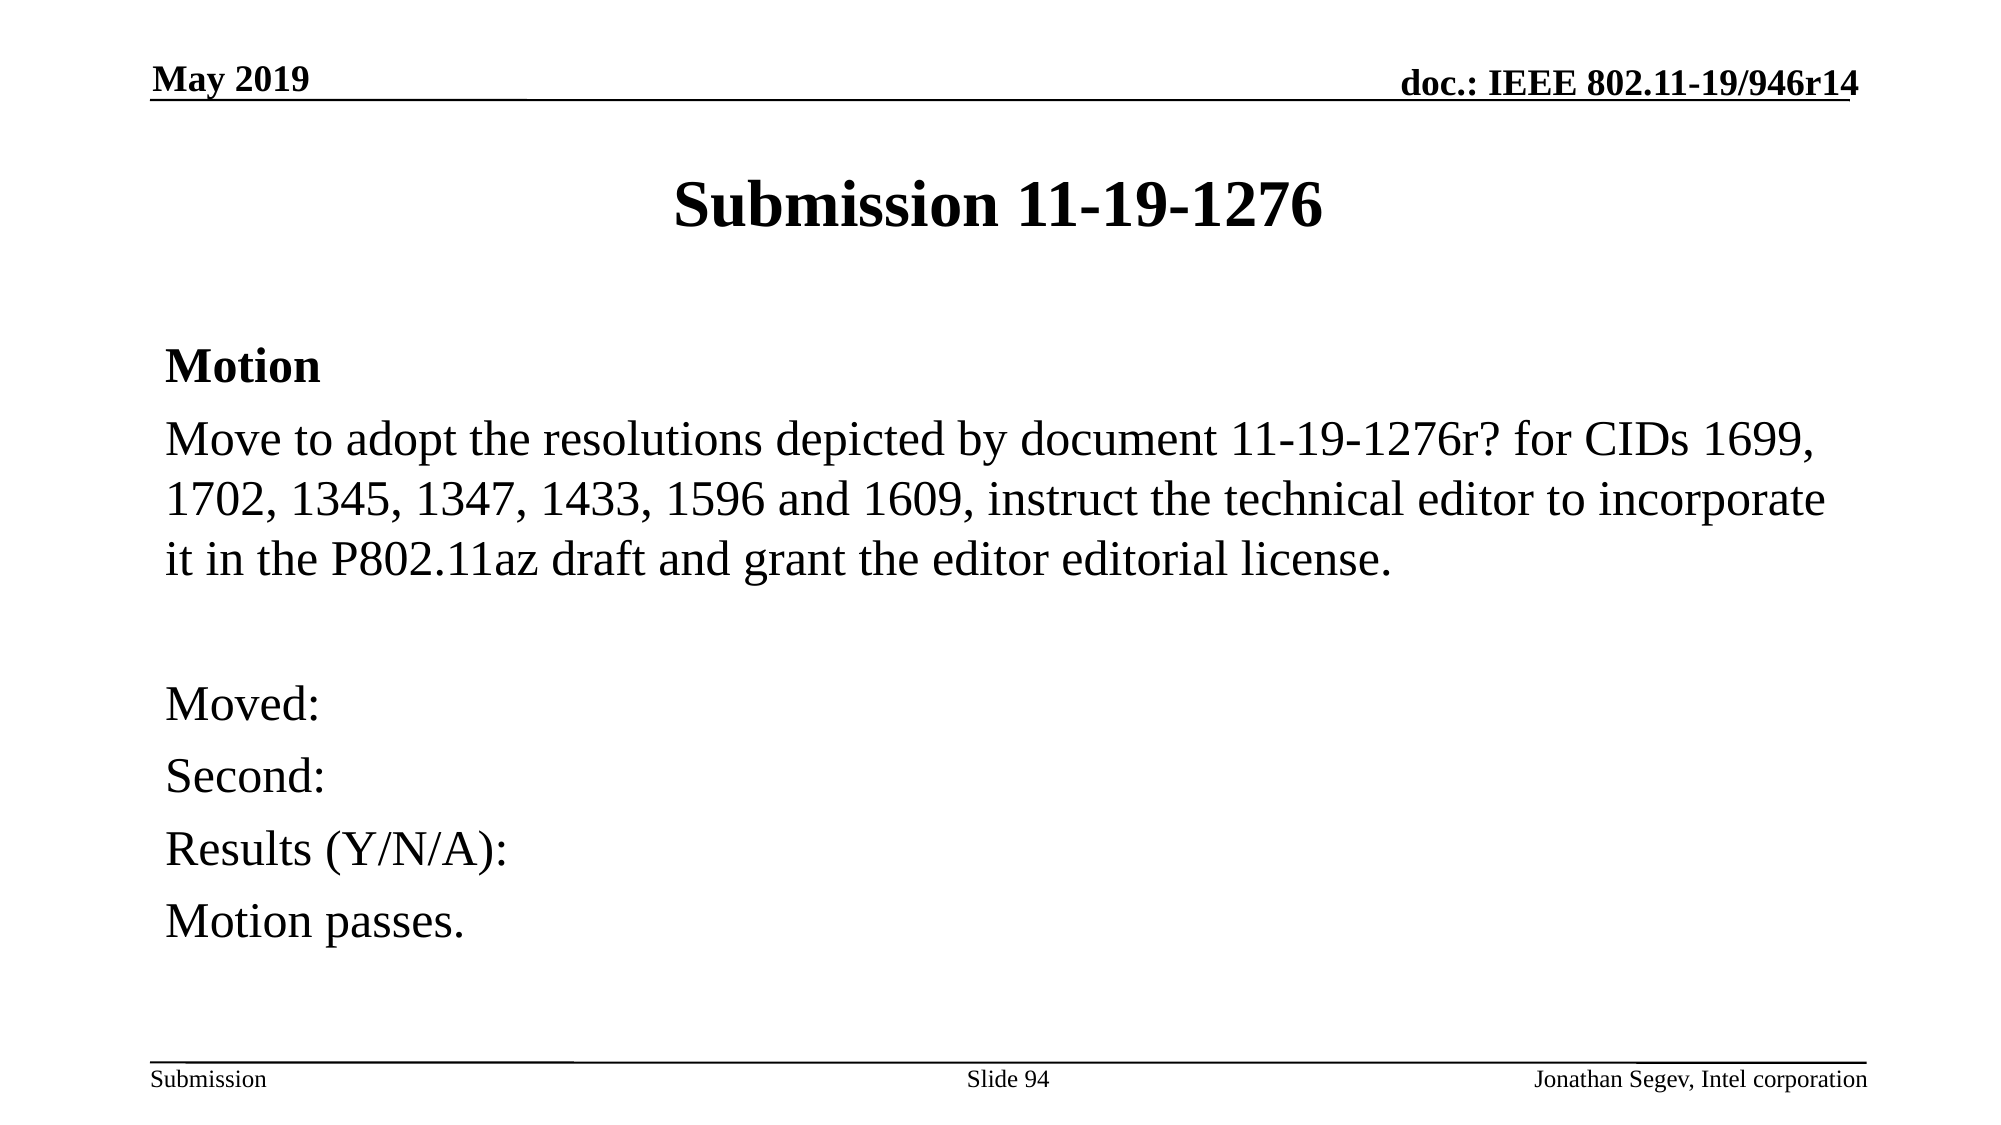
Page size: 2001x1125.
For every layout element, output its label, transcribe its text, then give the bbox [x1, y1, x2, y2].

slide_number Slide 94 [950, 1061, 1067, 1123]
title Submission 11-19-1276 [149, 112, 1850, 288]
list Motion Move to adopt the resolutions depicted by document 11-19-1276r? for CIDs 1699, 1702, 1345, 1347, 1433, 1596 and 1609, instruct the technical editor to incorporate it in the P802.11az draft and grant the editor editorial license. Moved: Second: Results (Y/N/A): Motion passes. [149, 324, 1850, 1000]
footer Jonathan Segev, Intel corporation [1171, 1061, 1869, 1093]
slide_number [152, 54, 563, 100]
